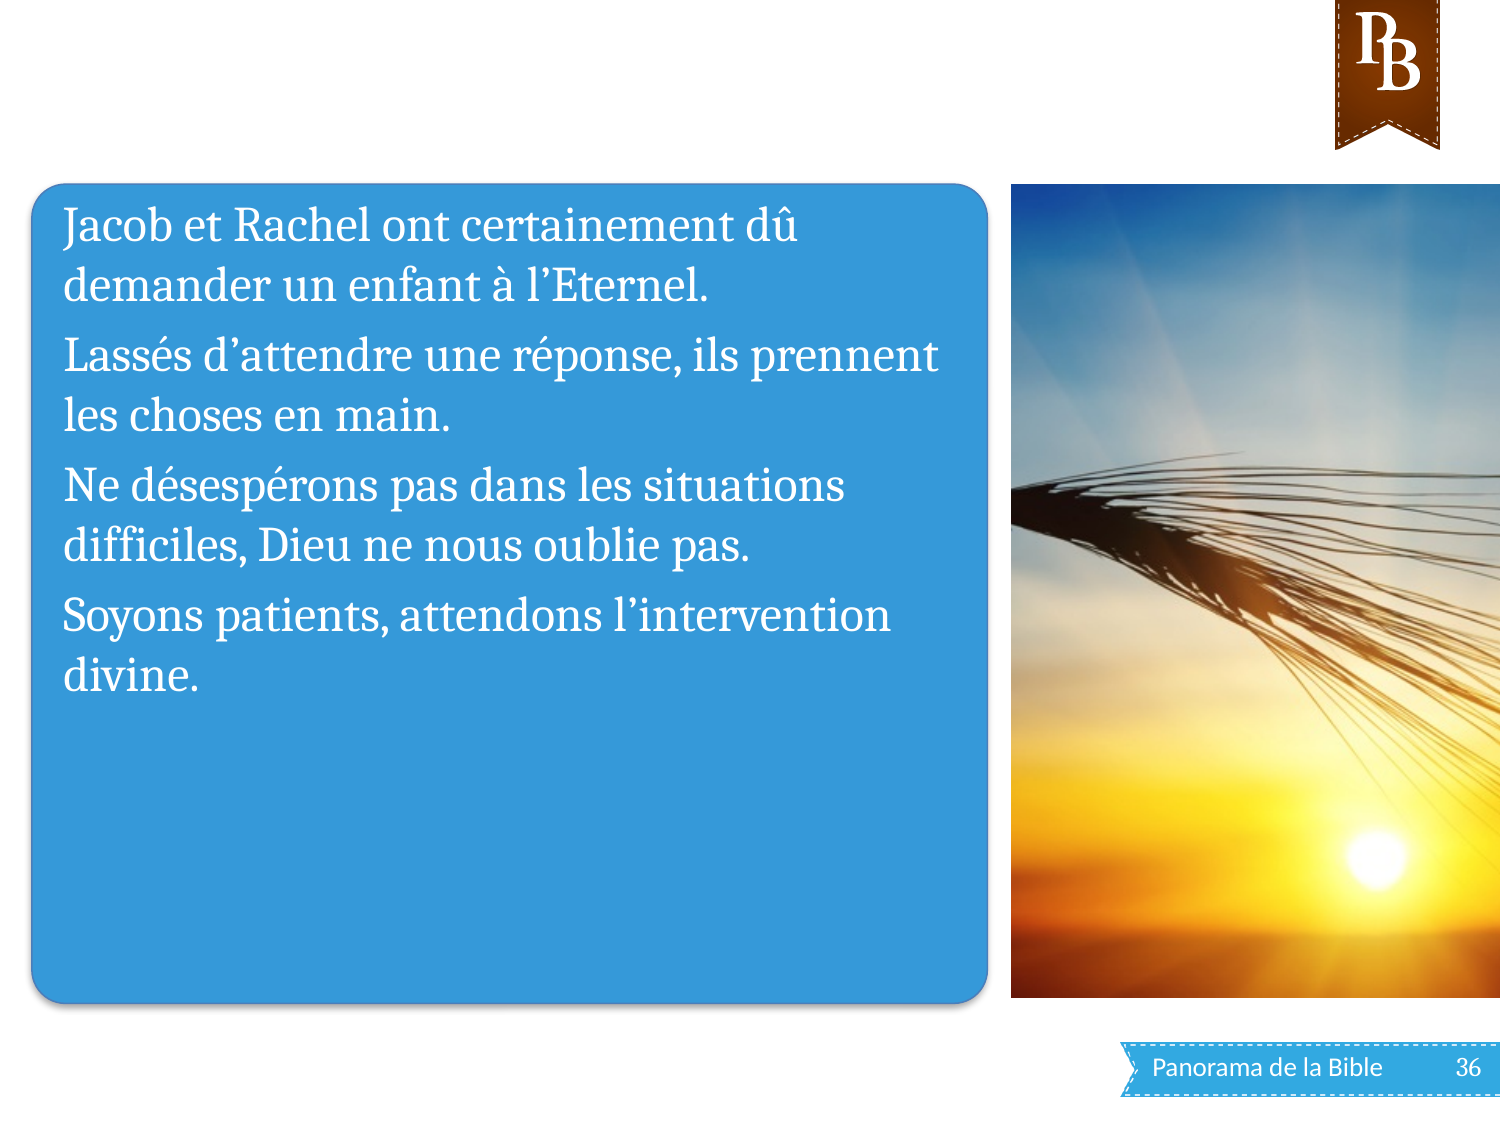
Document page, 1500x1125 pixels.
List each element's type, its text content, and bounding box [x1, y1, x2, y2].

list Jacob et Rachel ont certainement dû demander un enfant à l’Eternel. Lassés d’attendre une réponse, ils prennent les choses en main. Ne désespérons pas dans les situations difficiles, Dieu ne nous oublie pas. Soyons patients, attendons l’intervention divine. [48, 184, 955, 994]
picture [1120, 1042, 1500, 1097]
picture [1335, 0, 1440, 150]
picture [1011, 183, 1500, 998]
